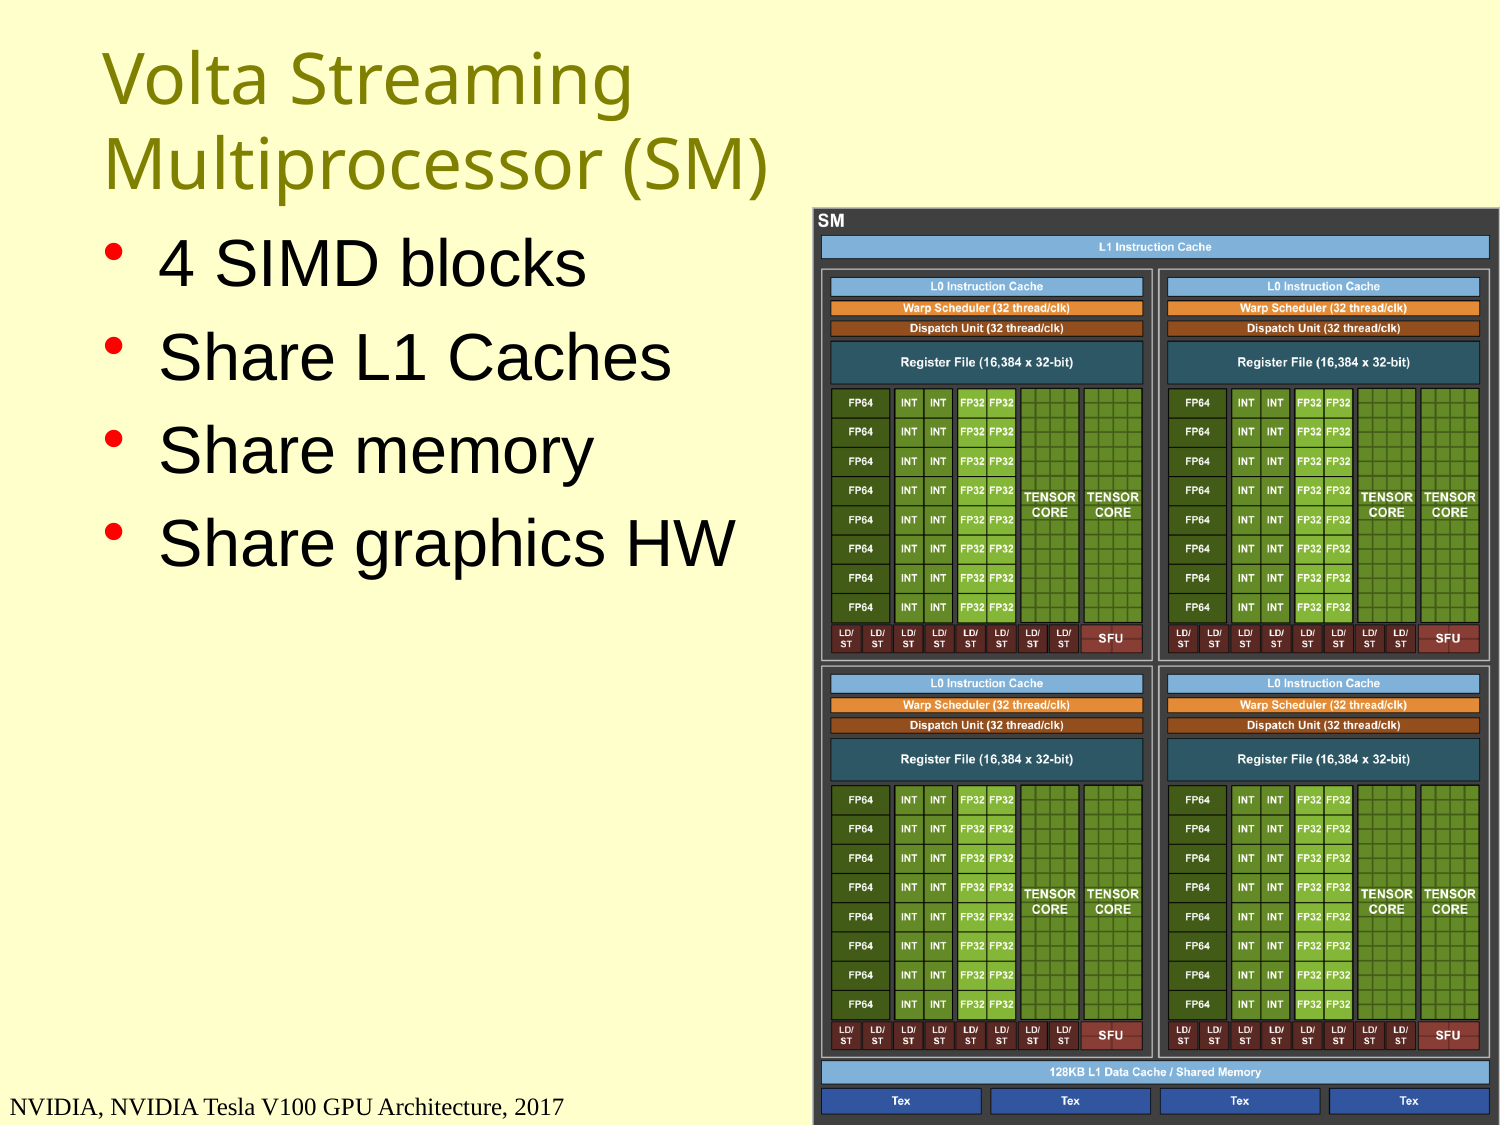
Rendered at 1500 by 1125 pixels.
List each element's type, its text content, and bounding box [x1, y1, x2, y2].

title Volta Streaming Multiprocessor (SM) [87, 24, 1388, 212]
list 4 SIMD blocks Share L1 Caches Share memory Share graphics HW [87, 212, 807, 1076]
picture [812, 207, 1500, 1125]
text_box NVIDIA, NVIDIA Tesla V100 GPU Architecture, 2017 [9, 1090, 566, 1121]
